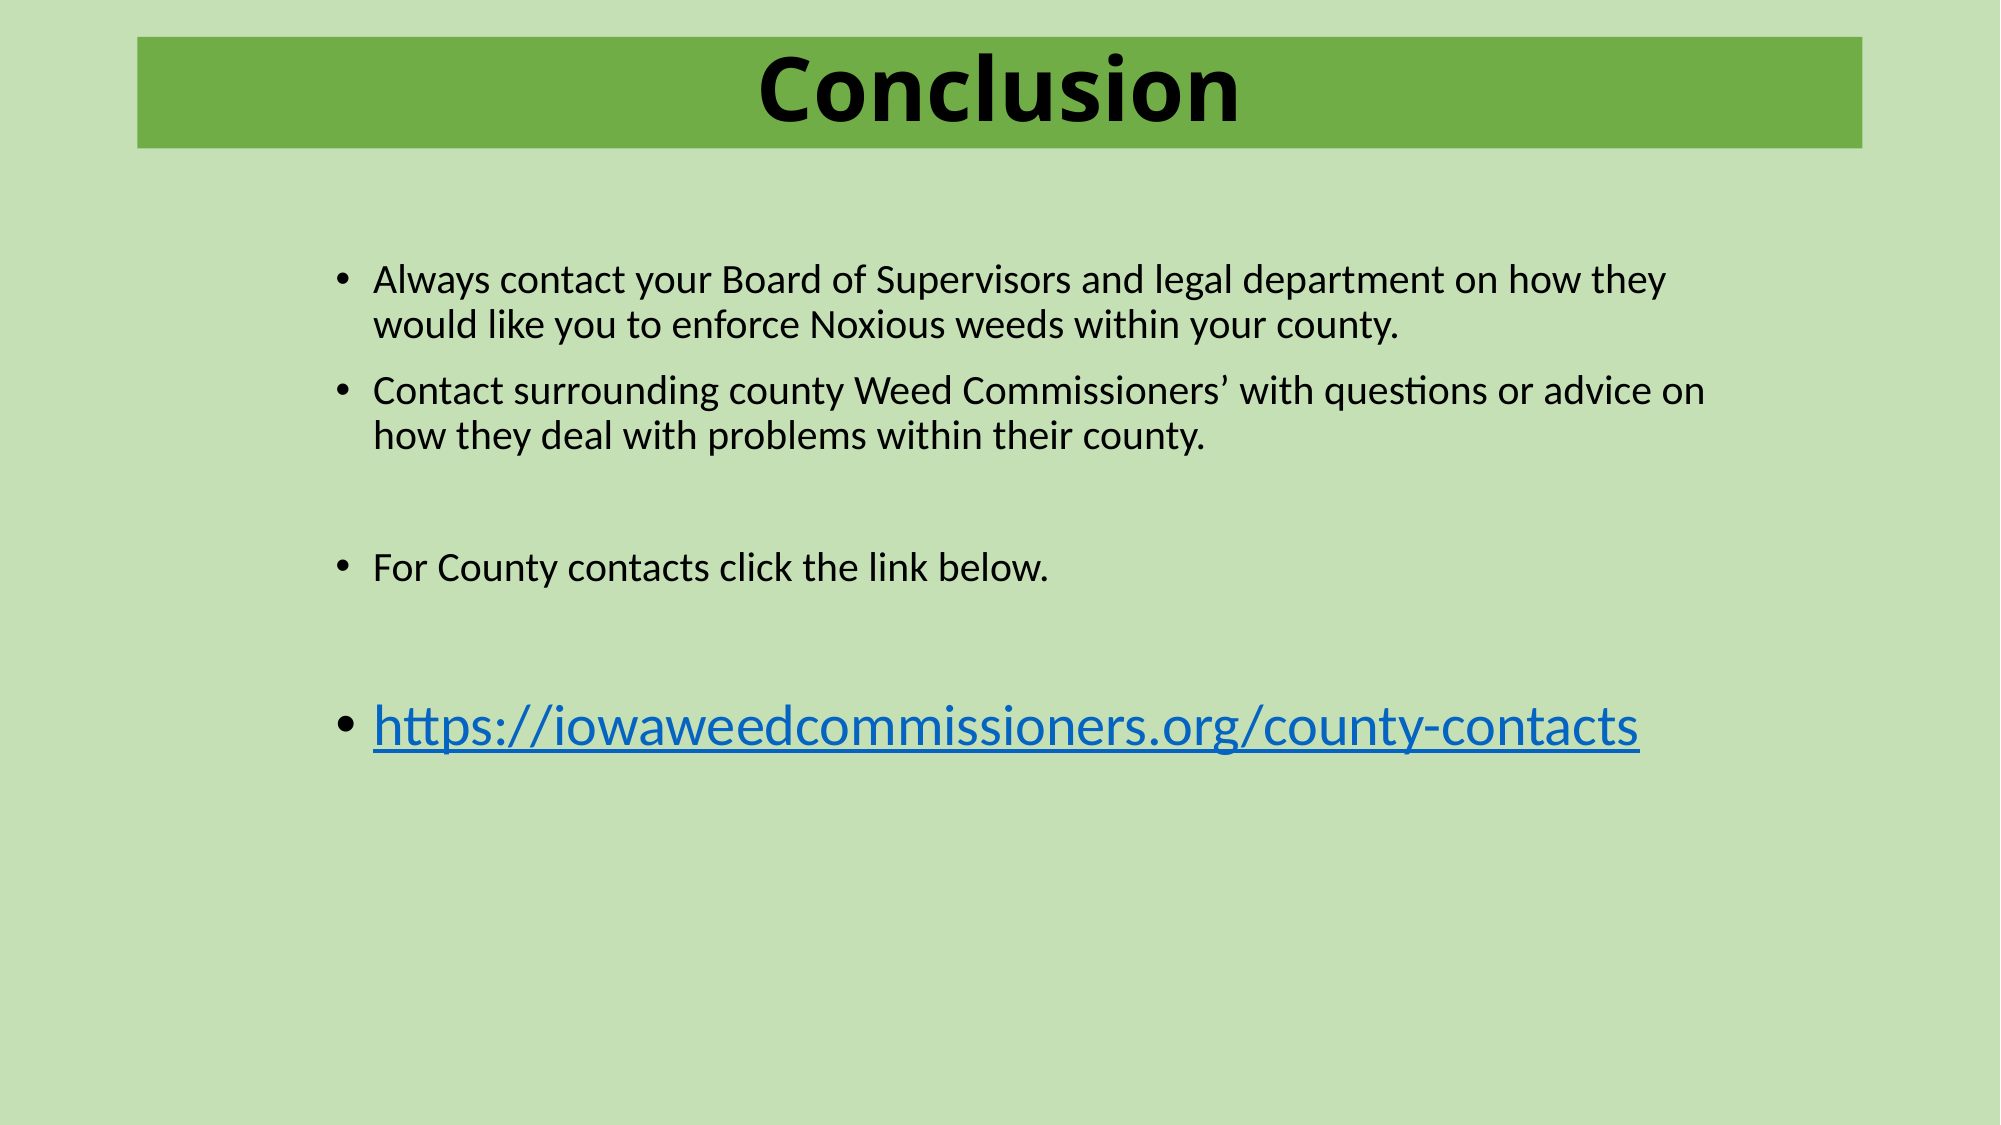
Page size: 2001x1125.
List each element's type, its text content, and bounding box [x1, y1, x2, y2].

title Conclusion [137, 36, 1863, 149]
list Always contact your Board of Supervisors and legal department on how they would like you to enforce Noxious weeds within your county. Contact surrounding county Weed Commissioners’ with questions or advice on how they deal with problems within their county. For County contacts click the link below. https://iowaweedcommissioners.org/county-contacts [320, 250, 1725, 965]
